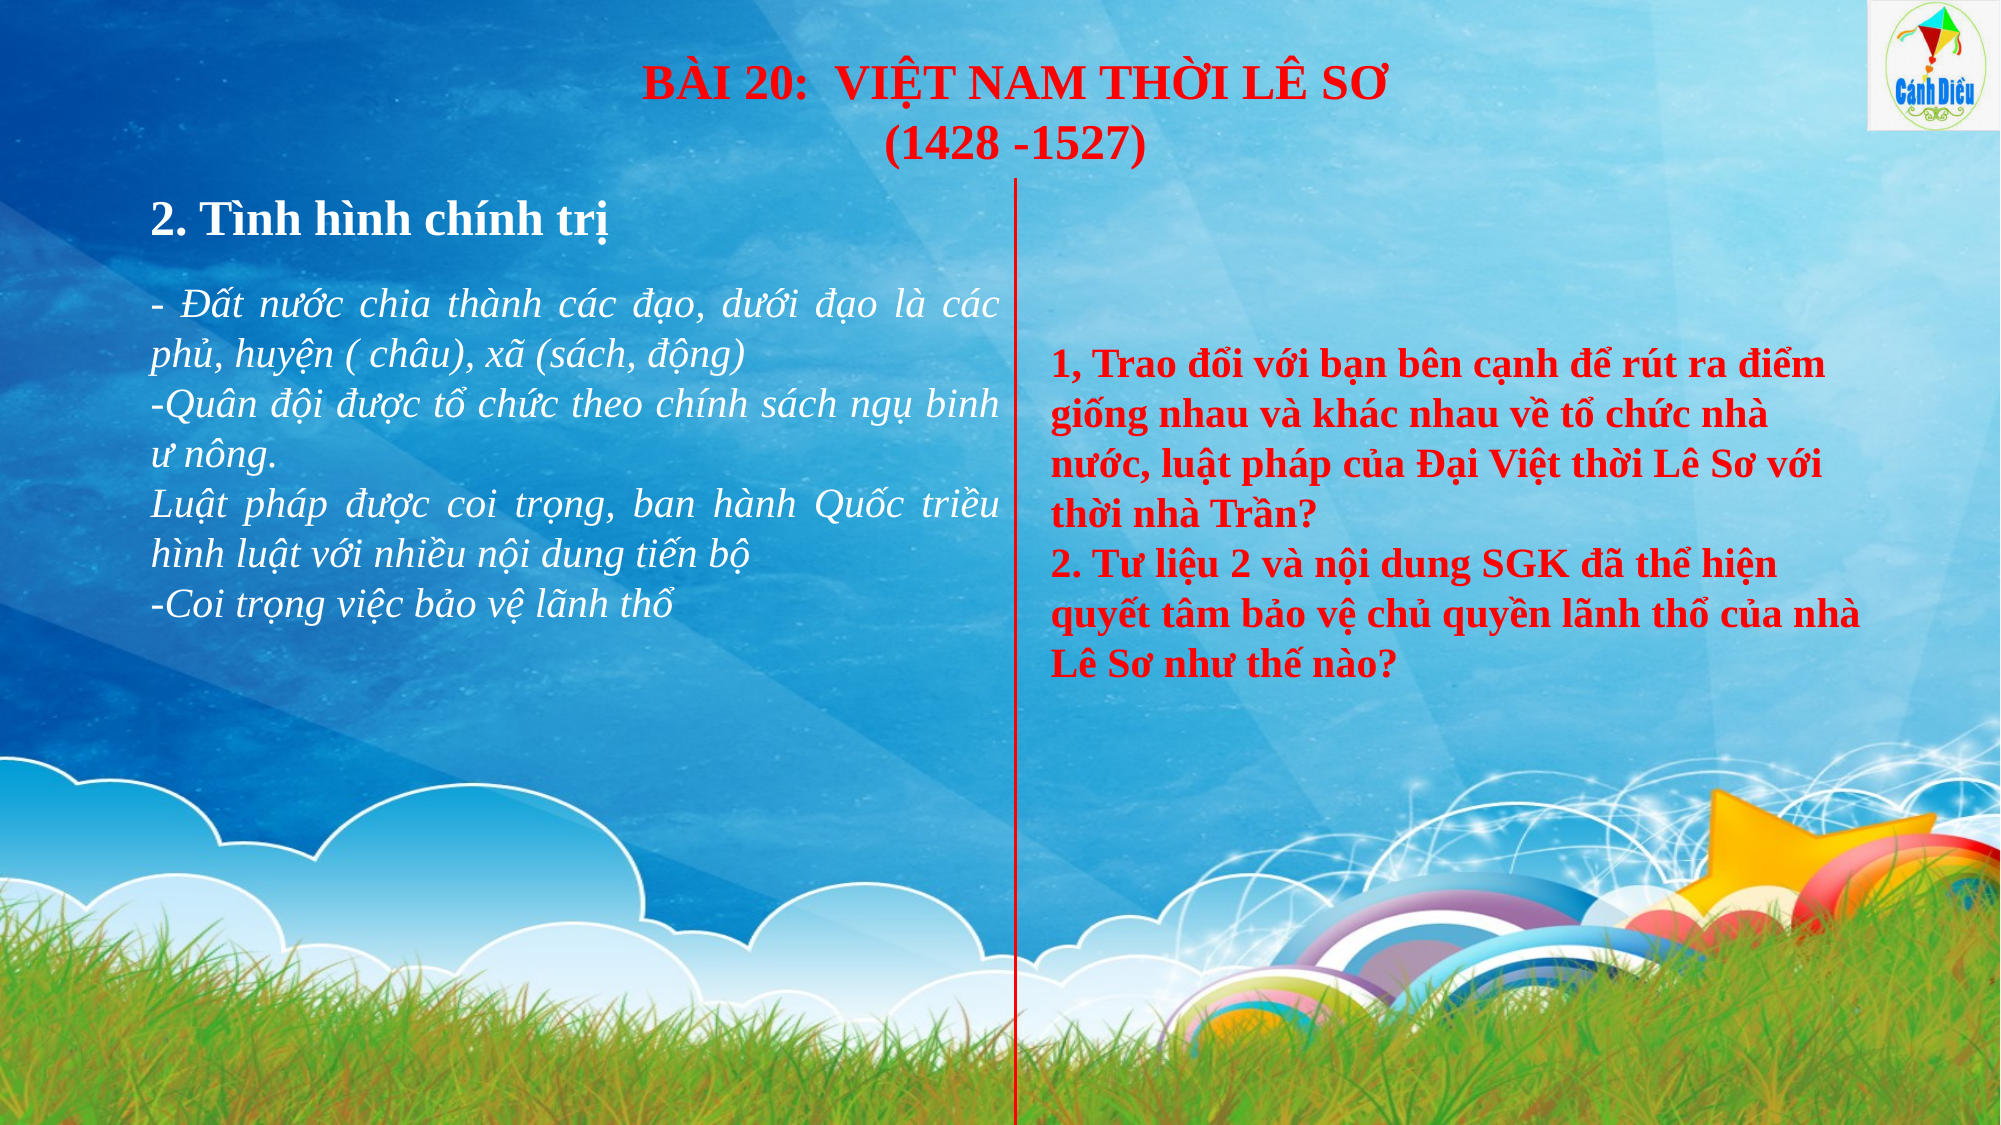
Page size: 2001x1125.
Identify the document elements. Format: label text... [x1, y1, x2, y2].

text_box 2. Tình hình chính trị [135, 178, 914, 254]
text_box - Đất nước chia thành các đạo, dưới đạo là các phủ, huyện ( châu), xã (sách, động) -Quân đội được tổ chức theo chính sách ngụ binh ư nông. Luật pháp được coi trọng, ban hành Quốc triều hình luật với nhiều nội dung tiến bộ -Coi trọng việc bảo vệ lãnh thổ [135, 268, 1015, 634]
picture [0, 0, 2001, 1125]
text_box 1, Trao đổi với bạn bên cạnh để rút ra điểm giống nhau và khác nhau về tổ chức nhà nước, luật pháp của Đại Việt thời Lê Sơ với thời nhà Trần? 2. Tư liệu 2 và nội dung SGK đã thể hiện quyết tâm bảo vệ chủ quyền lãnh thổ của nhà Lê Sơ như thế nào? [1035, 328, 1877, 694]
text_box BÀI 20: VIỆT NAM THỜI LÊ SƠ (1428 -1527) [454, 42, 1577, 177]
